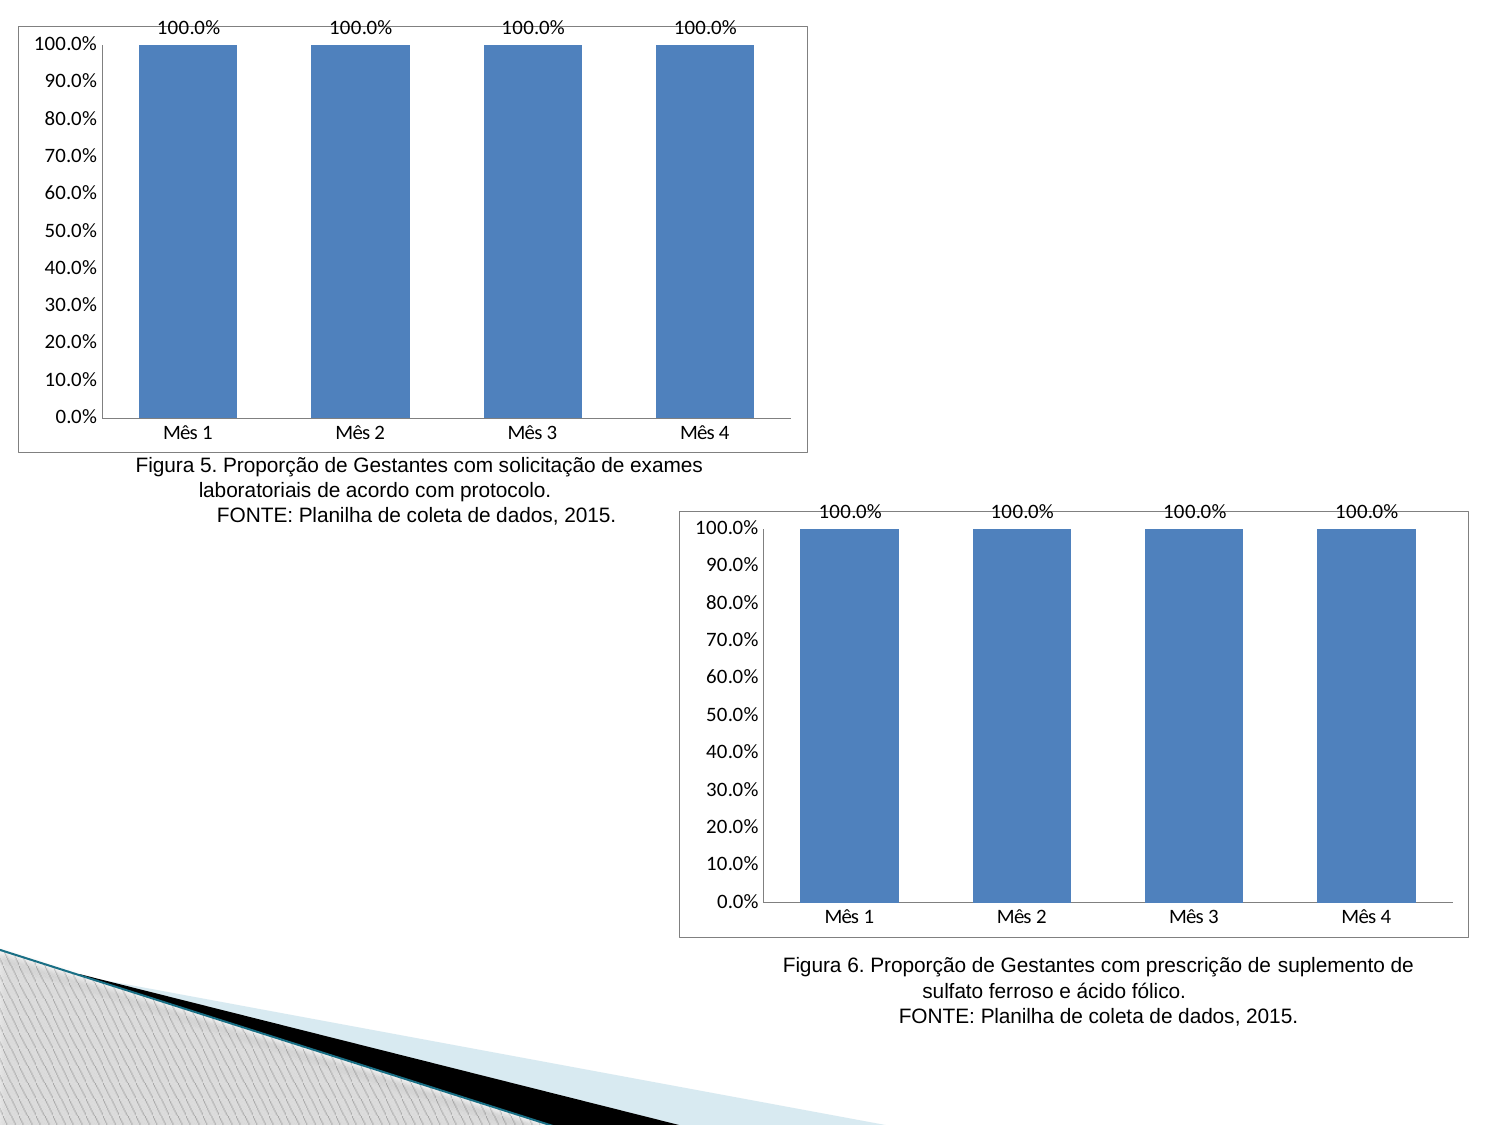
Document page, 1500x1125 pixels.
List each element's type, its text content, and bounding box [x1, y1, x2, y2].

chart [17, 18, 808, 454]
chart [678, 503, 1469, 938]
text_box Figura 5. Proporção de Gestantes com solicitação de exames laboratoriais de acordo com protocolo. FONTE: Planilha de coleta de dados, 2015. [0, 444, 750, 535]
text_box Figura 6. Proporção de Gestantes com prescrição de suplemento de sulfato ferroso e ácido fólico. FONTE: Planilha de coleta de dados, 2015. [679, 947, 1430, 1036]
